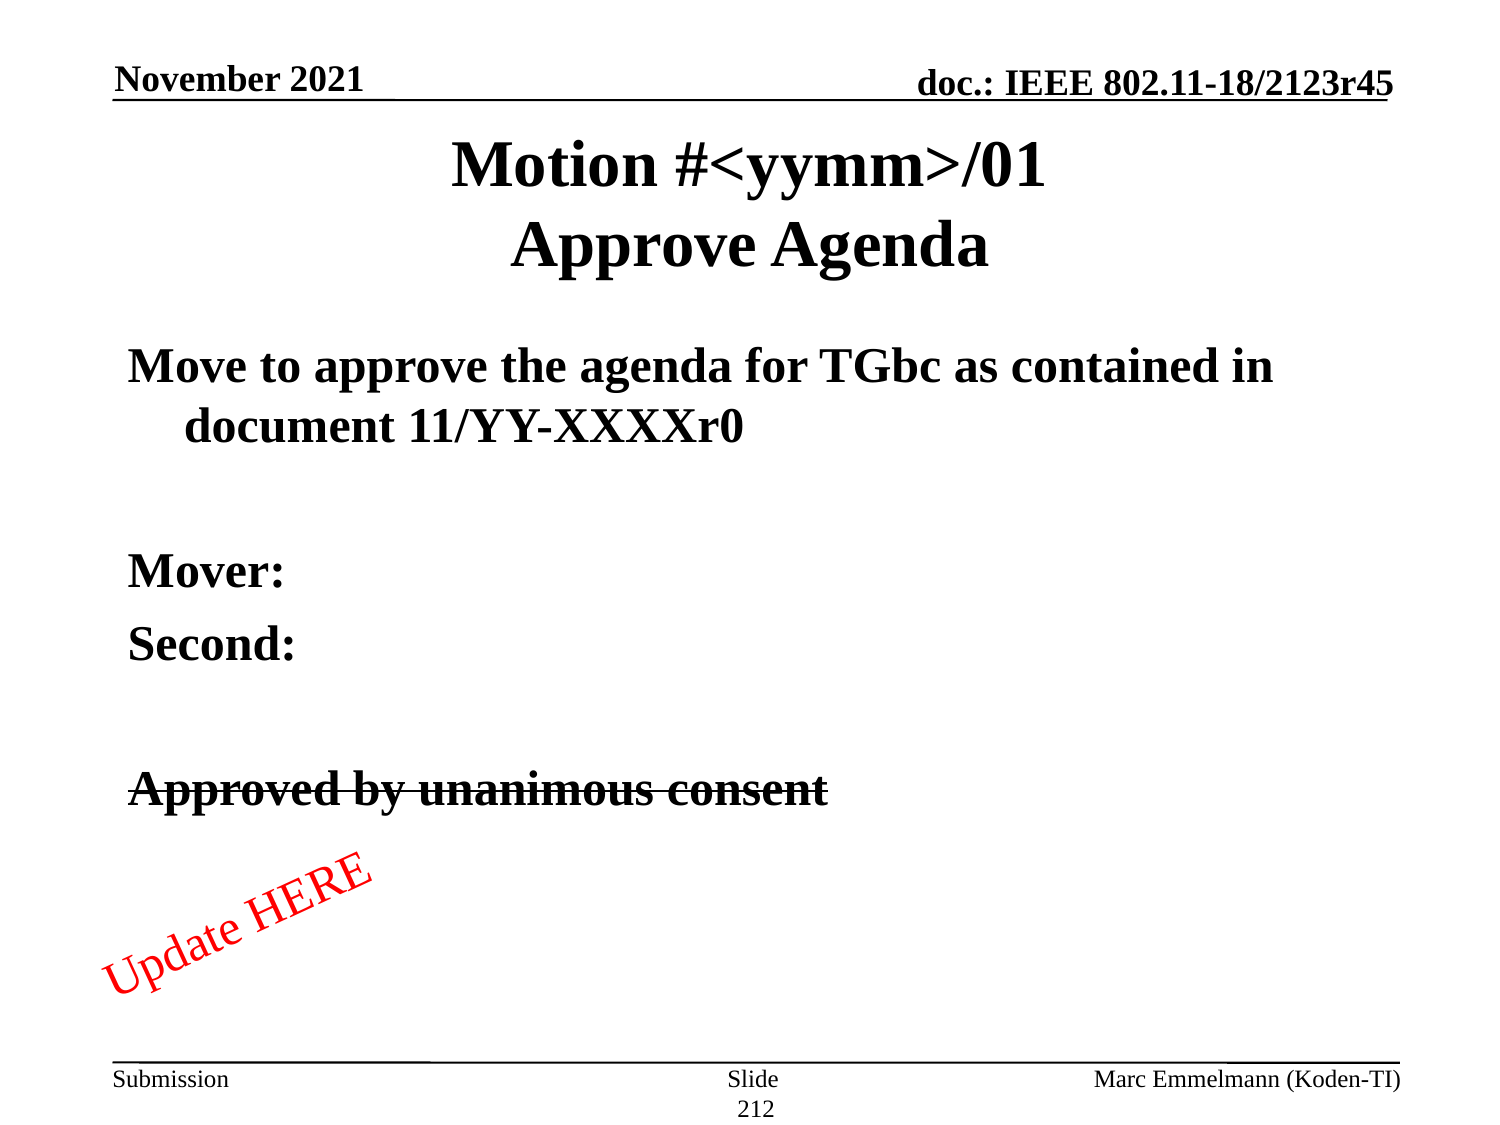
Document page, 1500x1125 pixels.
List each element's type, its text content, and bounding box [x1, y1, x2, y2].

slide_number Slide 212 [712, 1061, 800, 1123]
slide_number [114, 54, 423, 100]
footer Marc Emmelmann (Koden-TI) [878, 1061, 1402, 1093]
list Move to approve the agenda for TGbc as contained in document 11/YY-XXXXr0 Mover: Second: Approved by unanimous consent [112, 324, 1388, 1000]
text_box Update HERE [76, 820, 396, 1022]
title Motion #<yymm>/01 Approve Agenda [112, 112, 1388, 288]
